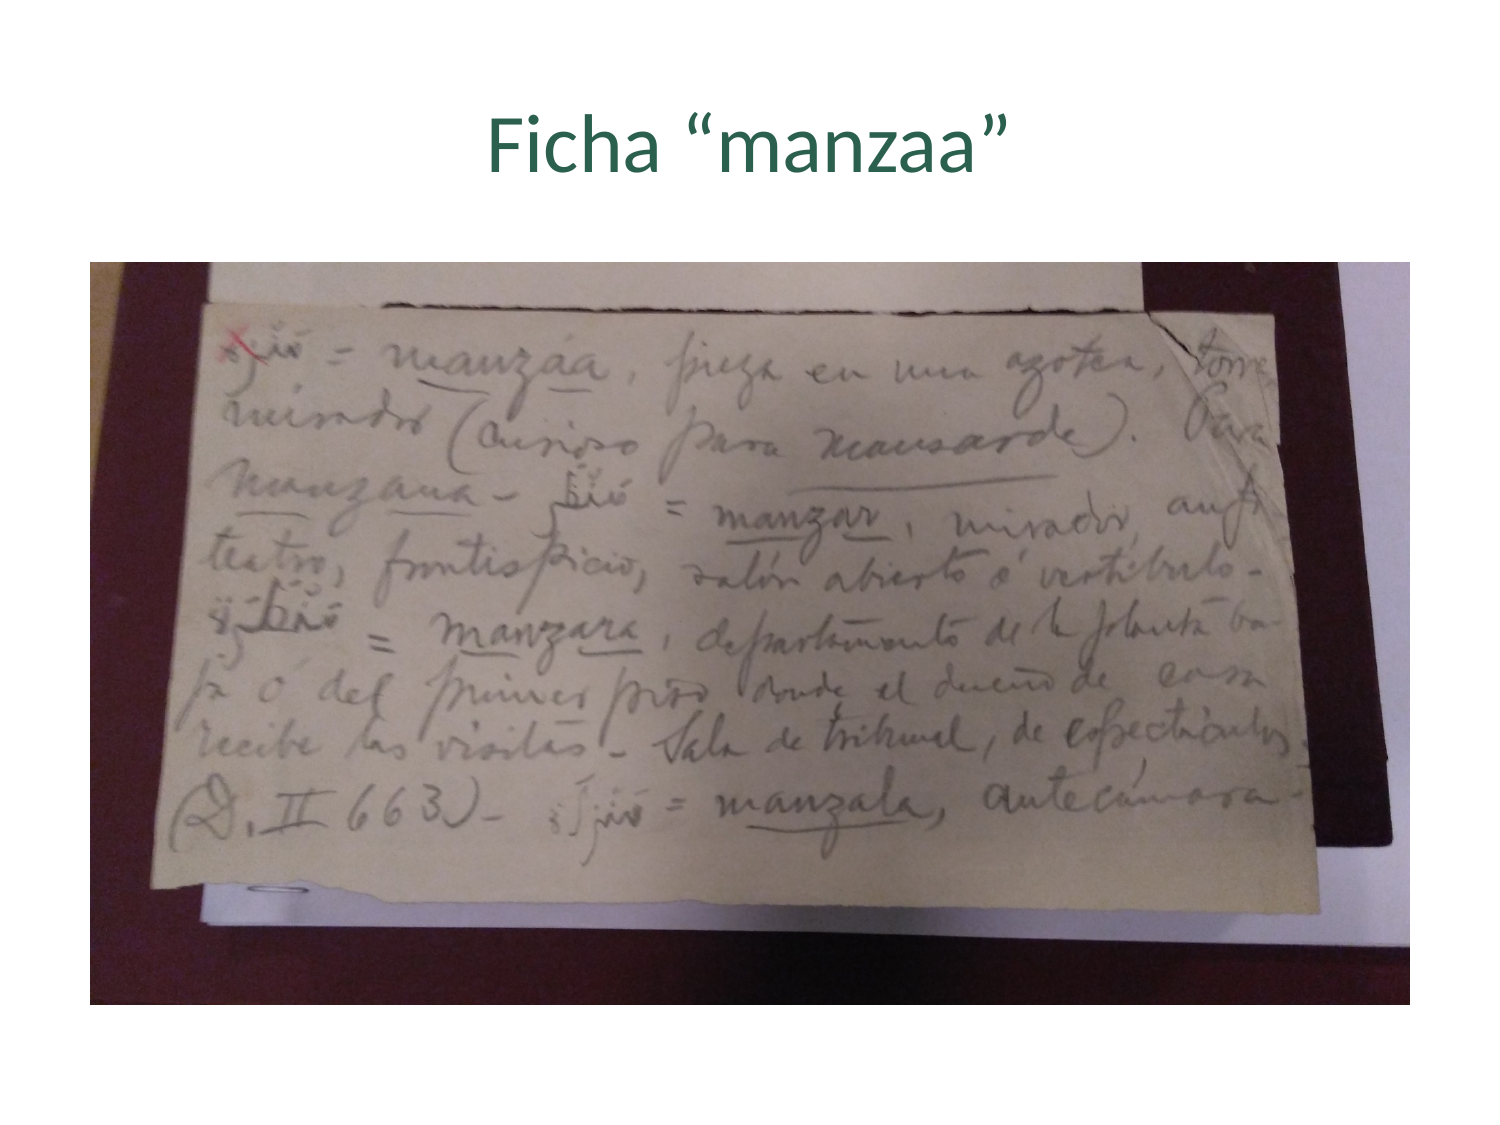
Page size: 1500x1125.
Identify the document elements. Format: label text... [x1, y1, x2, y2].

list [89, 262, 1411, 1006]
title Ficha “manzaa” [75, 45, 1425, 233]
